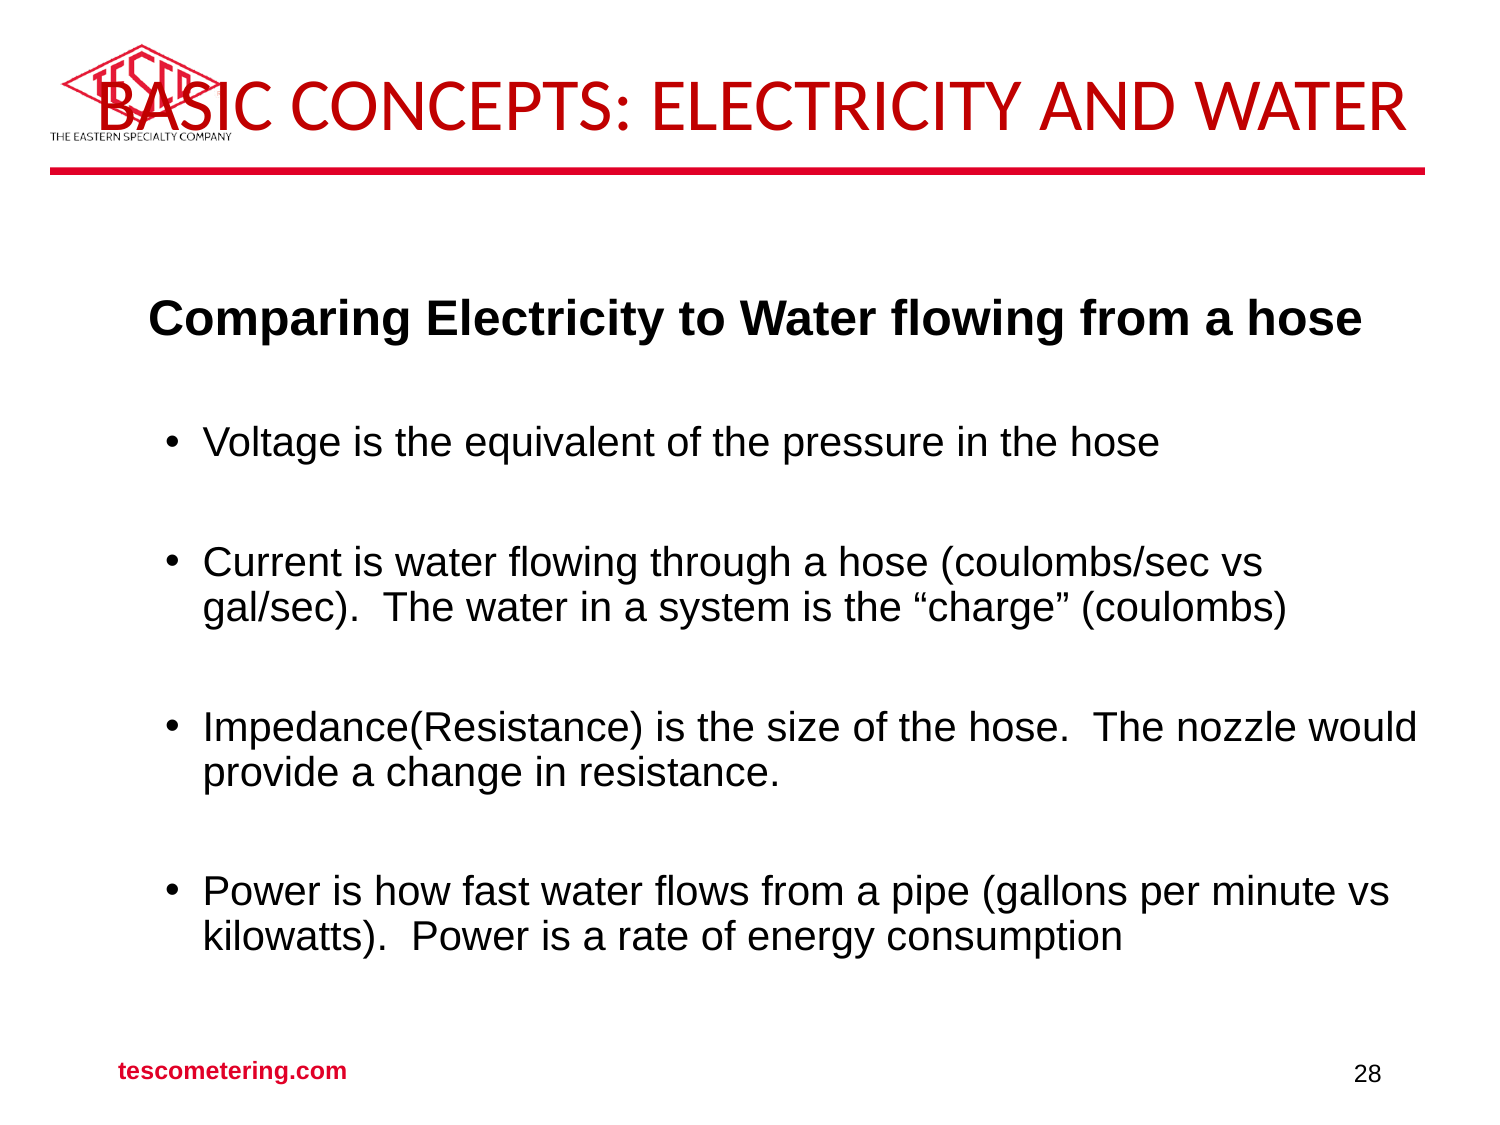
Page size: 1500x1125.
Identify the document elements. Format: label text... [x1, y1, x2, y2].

footer tescometering.com [103, 1039, 610, 1100]
slide_number 28 [1059, 1042, 1397, 1103]
list Comparing Electricity to Water flowing from a hose Voltage is the equivalent of the pressure in the hose Current is water flowing through a hose (coulombs/sec vs gal/sec). The water in a system is the “charge” (coulombs) Impedance(Resistance) is the size of the hose. The nozzle would provide a change in resistance. Power is how fast water flows from a pipe (gallons per minute vs kilowatts). Power is a rate of energy consumption [75, 224, 1438, 968]
title Basic Concepts: Electricity and Water [75, 12, 1425, 200]
picture [50, 37, 75, 149]
